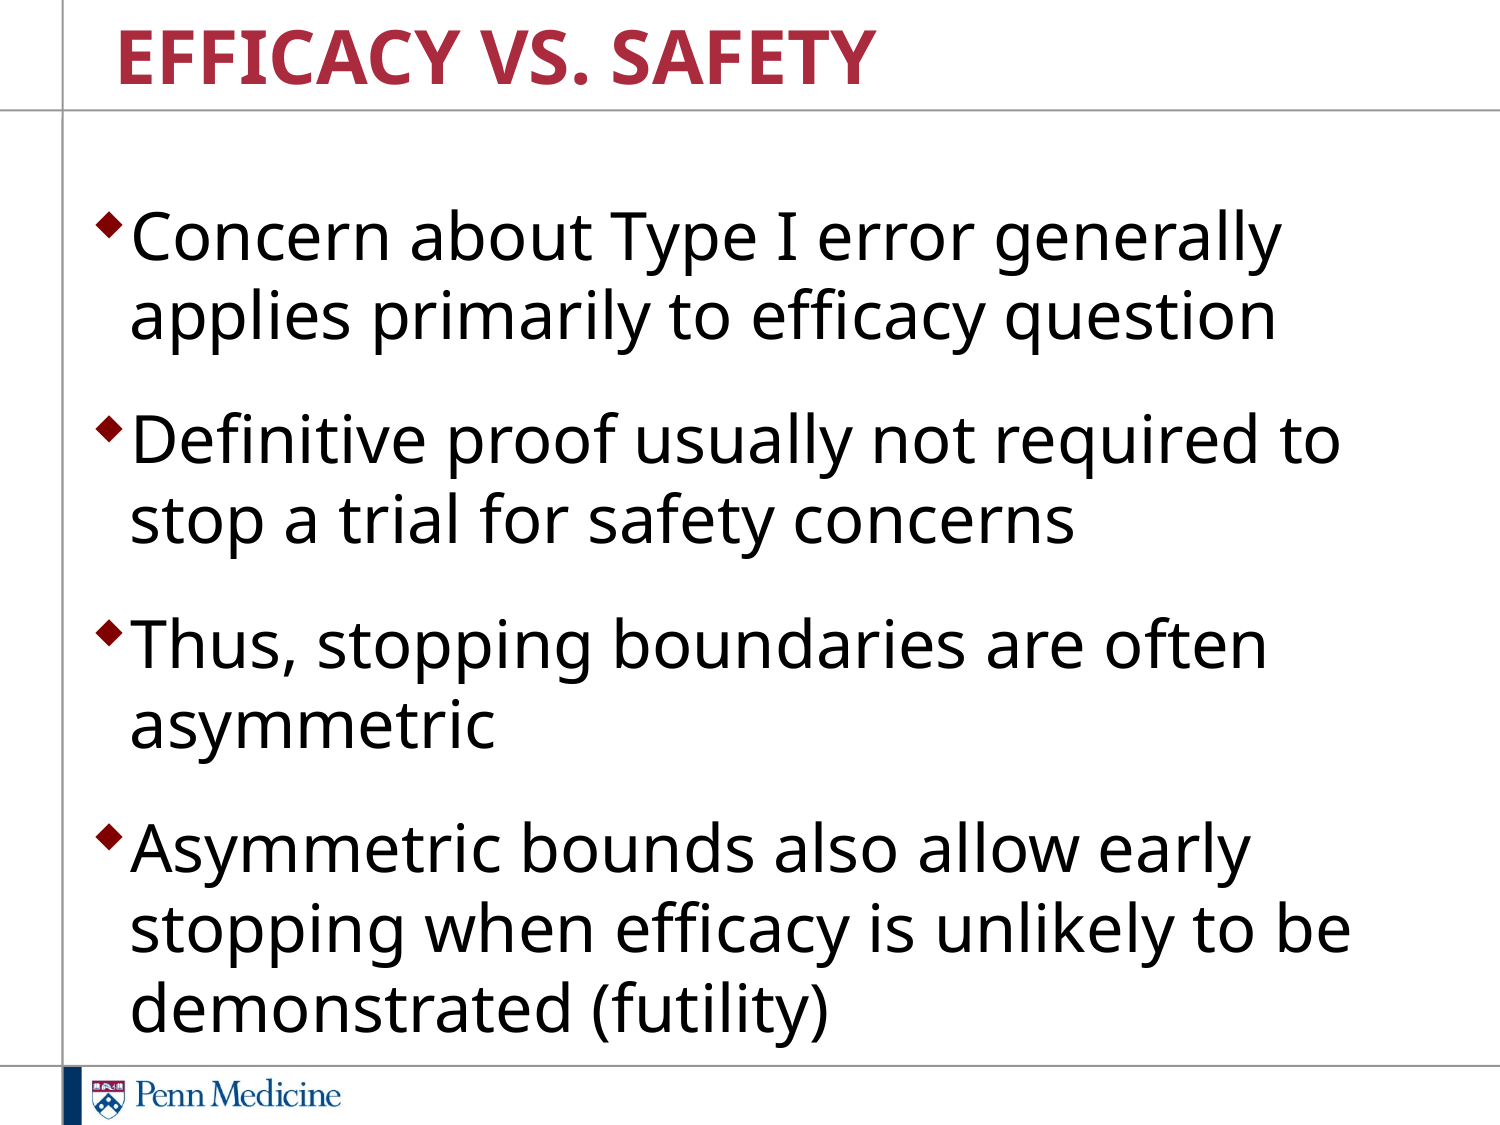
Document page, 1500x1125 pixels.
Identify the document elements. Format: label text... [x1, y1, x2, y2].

title EFFICACY VS. SAFETY [99, 0, 1376, 108]
picture [86, 1076, 349, 1121]
list Concern about Type I error generally applies primarily to efficacy question Definitive proof usually not required to stop a trial for safety concerns Thus, stopping boundaries are often asymmetric Asymmetric bounds also allow early stopping when efficacy is unlikely to be demonstrated (futility) [74, 185, 1376, 862]
